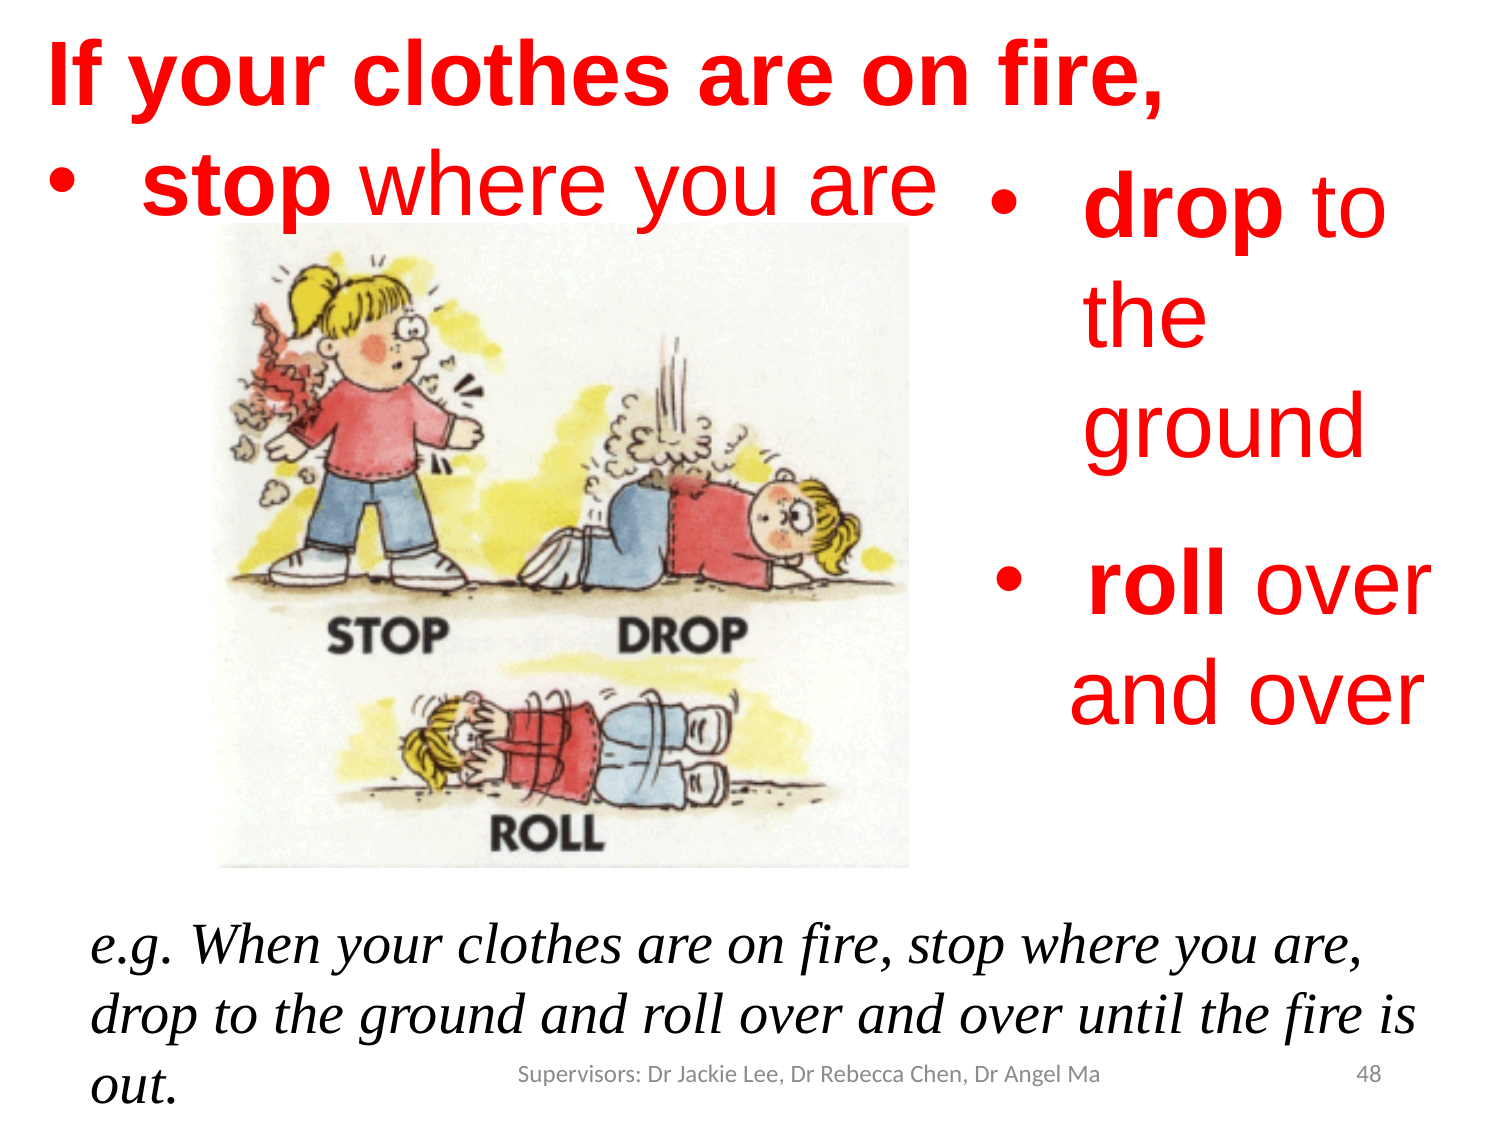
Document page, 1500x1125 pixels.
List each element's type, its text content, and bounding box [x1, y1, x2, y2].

text_box If your clothes are on fire, stop where you are [31, 6, 1280, 362]
slide_number 48 [1123, 1042, 1397, 1103]
footer Supervisors: Dr Jackie Lee, Dr Rebecca Chen, Dr Angel Ma [496, 1042, 1123, 1103]
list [211, 223, 909, 868]
text_box e.g. When your clothes are on fire, stop where you are, drop to the ground and roll over and over until the fire is out. [75, 897, 1500, 1123]
text_box roll over and over [926, 515, 1500, 860]
text_box drop to the ground [974, 138, 1456, 515]
